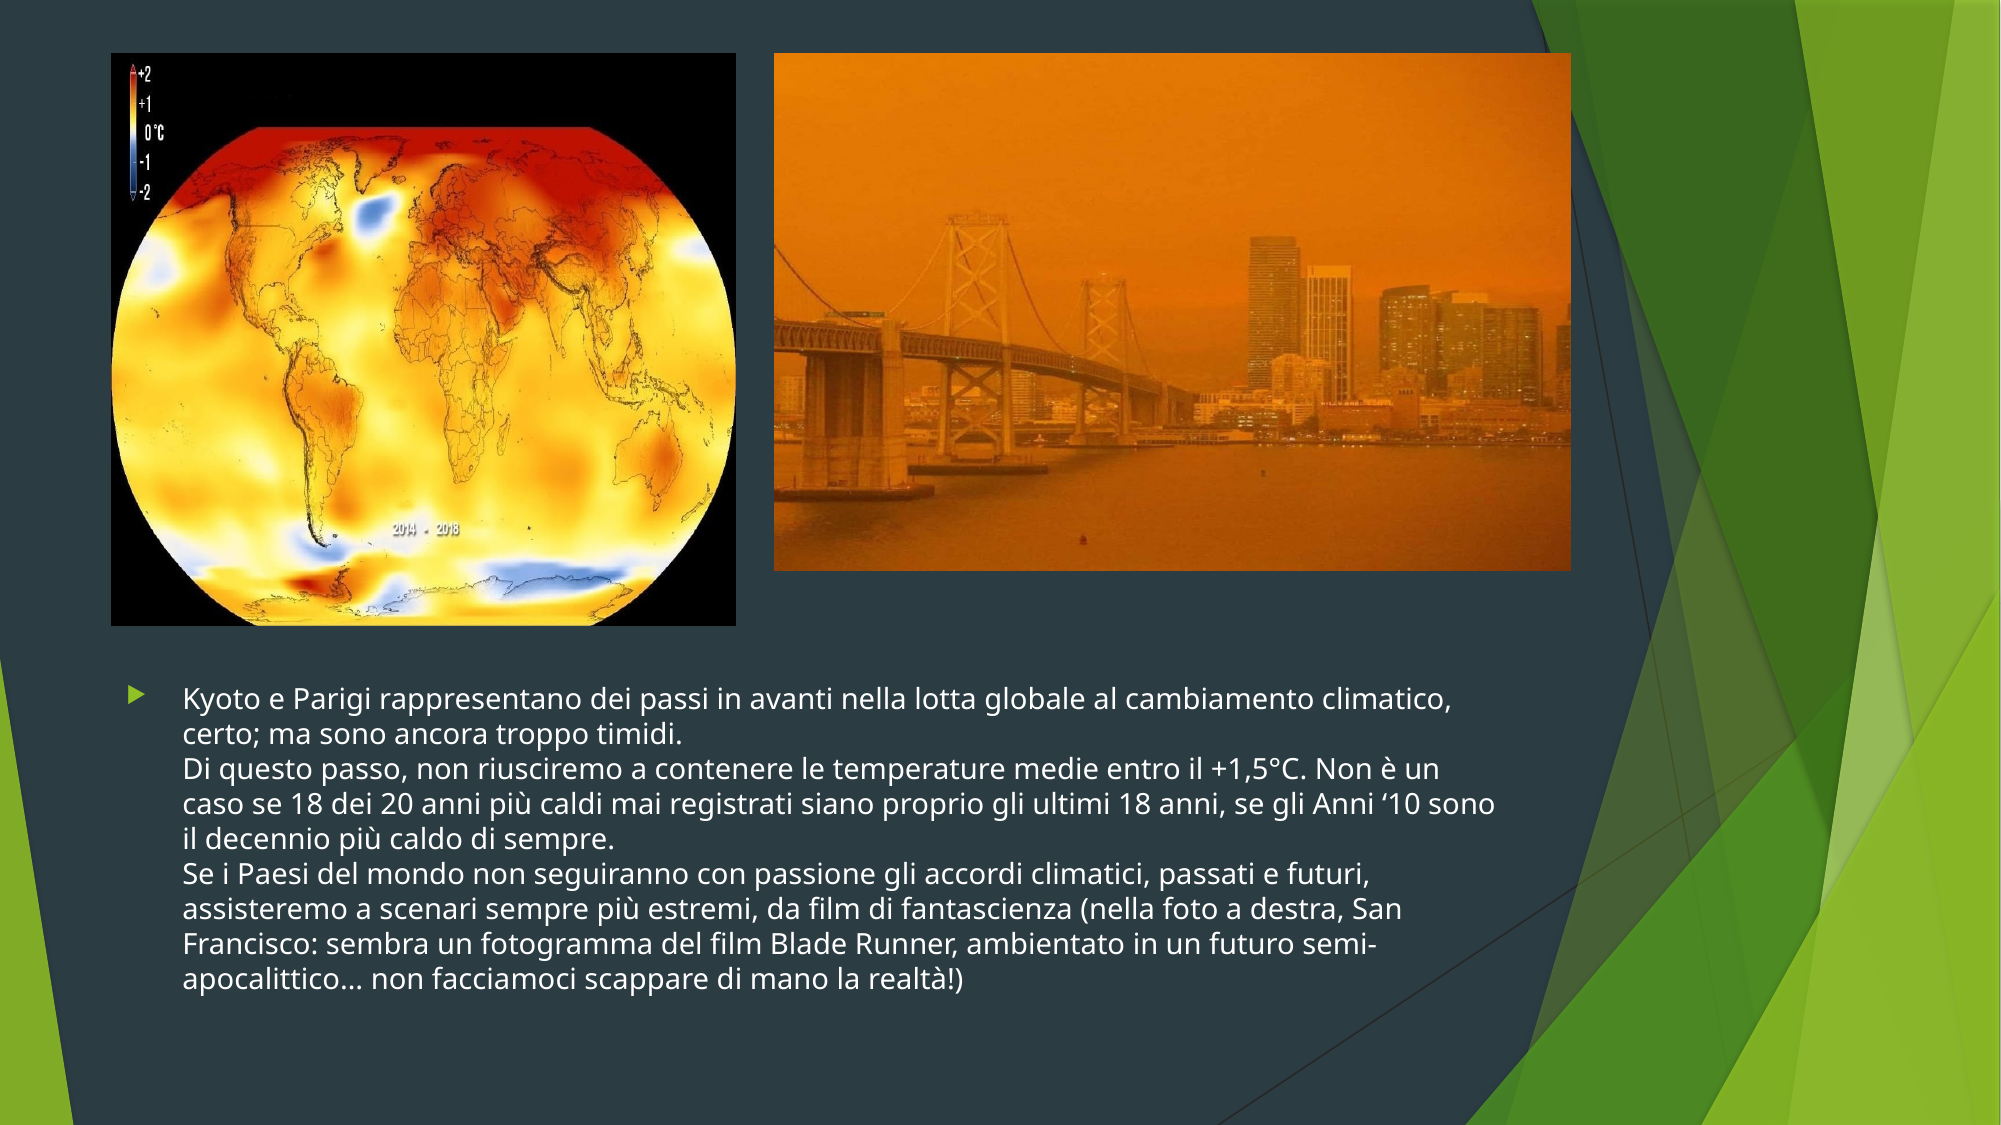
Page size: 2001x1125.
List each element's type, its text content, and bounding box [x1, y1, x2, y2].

picture [773, 52, 1571, 571]
picture [110, 52, 737, 627]
list Kyoto e Parigi rappresentano dei passi in avanti nella lotta globale al cambiamento climatico, certo; ma sono ancora troppo timidi. Di questo passo, non riusciremo a contenere le temperature medie entro il +1,5°C. Non è un caso se 18 dei 20 anni più caldi mai registrati siano proprio gli ultimi 18 anni, se gli Anni ‘10 sono il decennio più caldo di sempre. Se i Paesi del mondo non seguiranno con passione gli accordi climatici, passati e futuri, assisteremo a scenari sempre più estremi, da film di fantascienza (nella foto a destra, San Francisco: sembra un fotogramma del film Blade Runner, ambientato in un futuro semi-apocalittico… non facciamoci scappare di mano la realtà!) [111, 673, 1522, 991]
